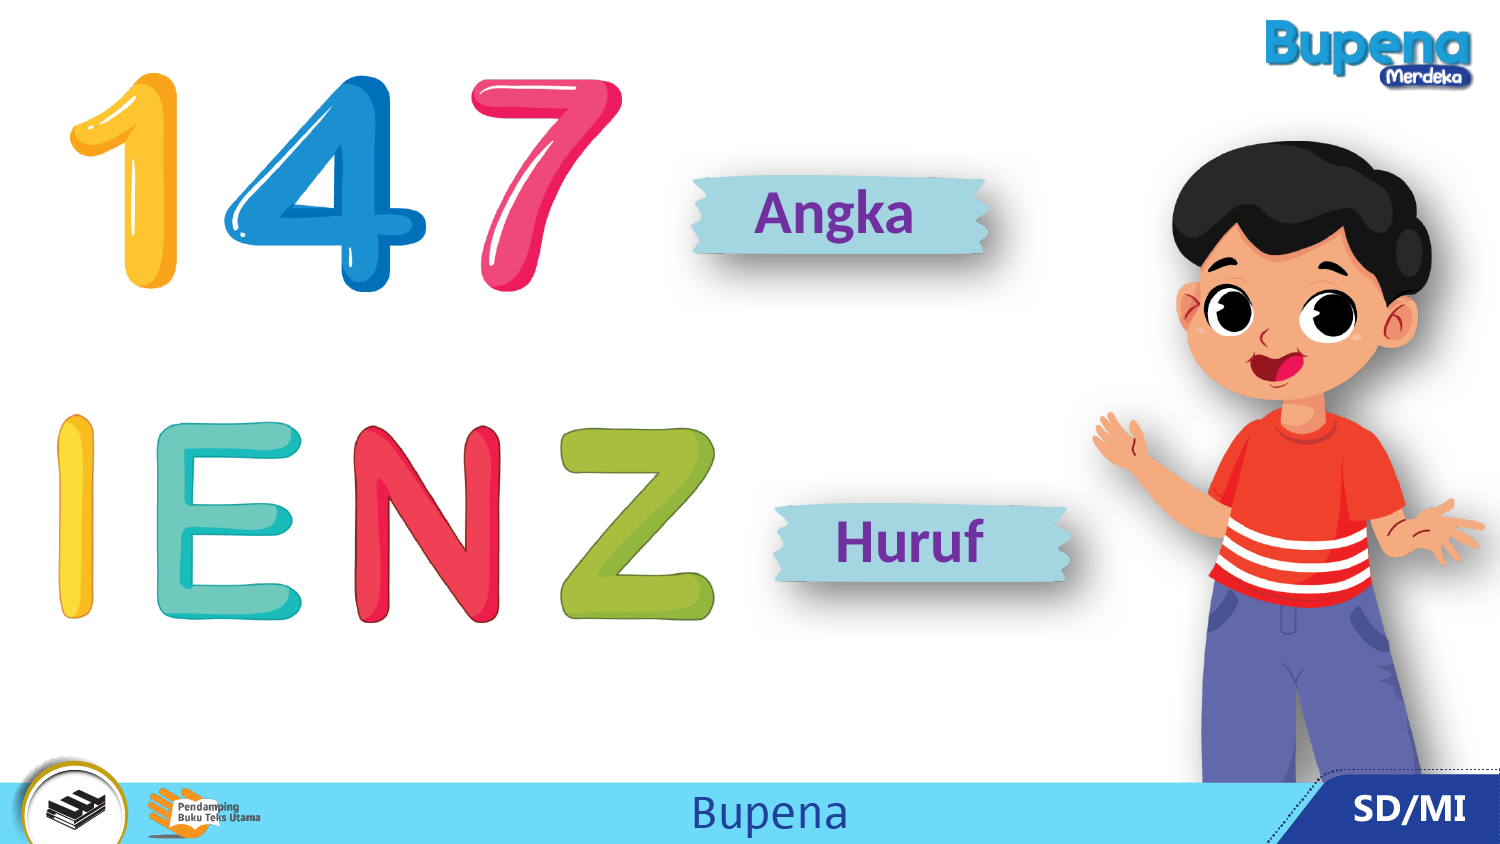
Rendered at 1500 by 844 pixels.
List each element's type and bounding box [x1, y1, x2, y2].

picture [69, 73, 622, 292]
picture [0, 141, 1500, 844]
picture [57, 414, 716, 623]
picture [1250, 15, 1500, 97]
text_box [691, 163, 989, 256]
text_box [773, 491, 1071, 584]
